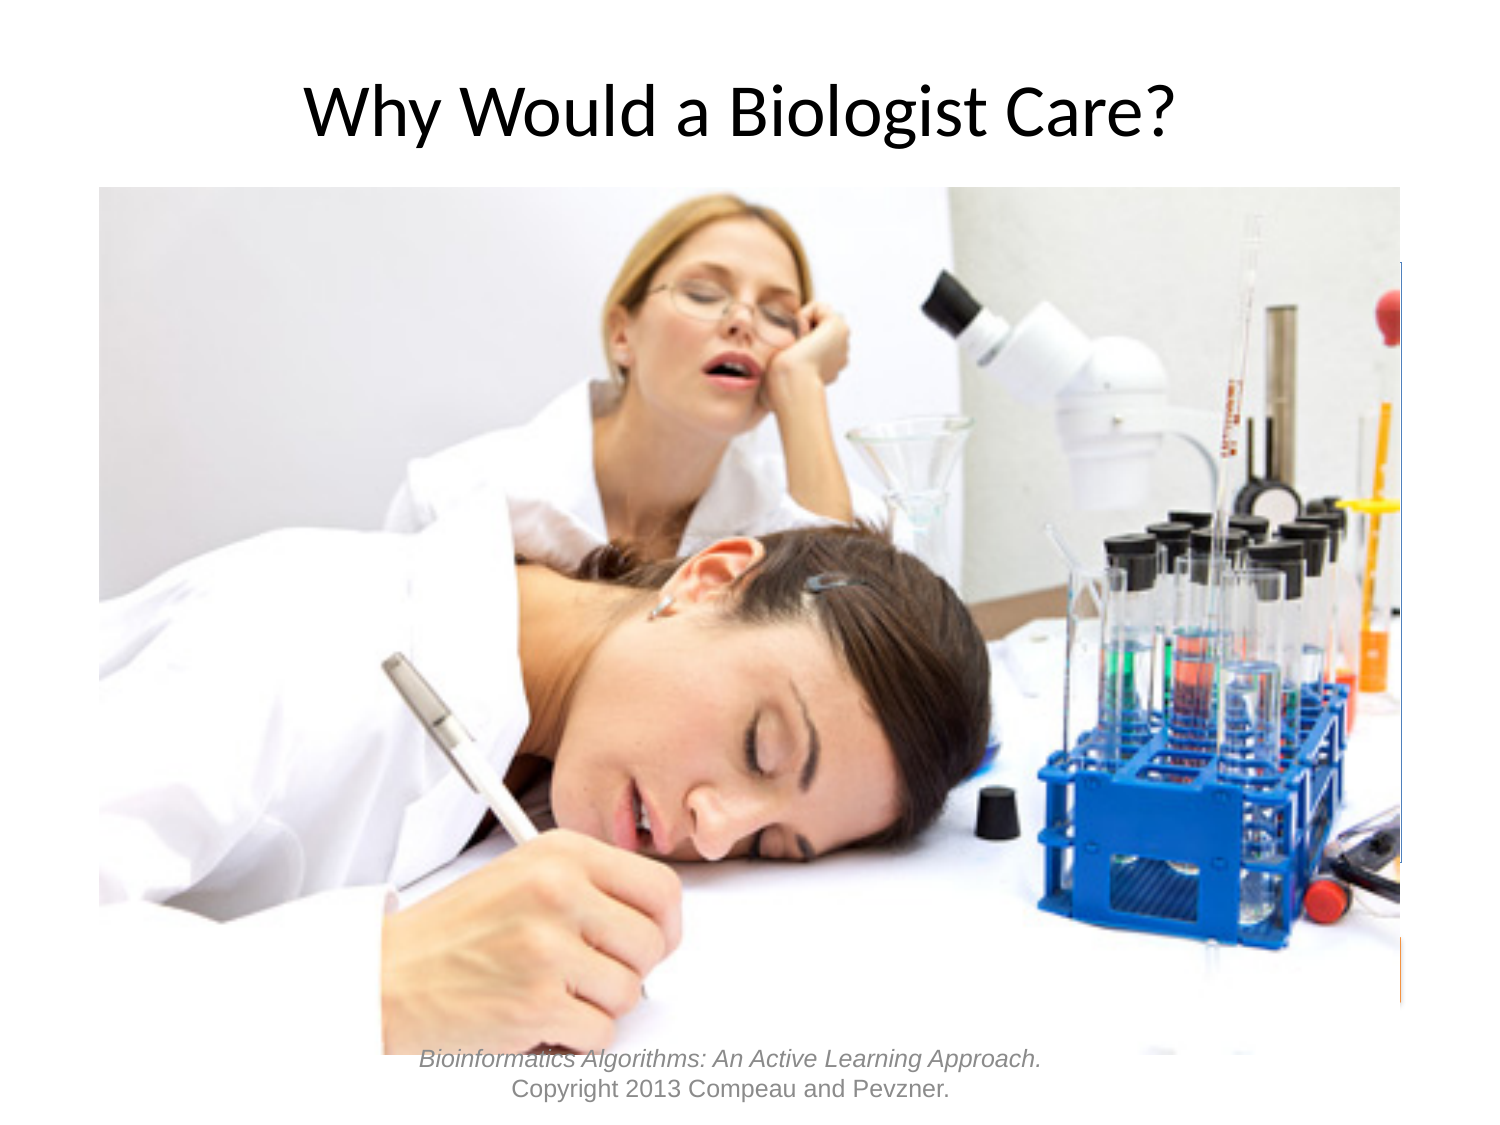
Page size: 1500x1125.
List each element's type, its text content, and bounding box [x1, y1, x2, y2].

footer Bioinformatics Algorithms: An Active Learning Approach. Copyright 2013 Compeau and Pevzner. [387, 1063, 1075, 1103]
title Why Would a Biologist Care? [75, 12, 1425, 200]
picture [99, 187, 1401, 1055]
